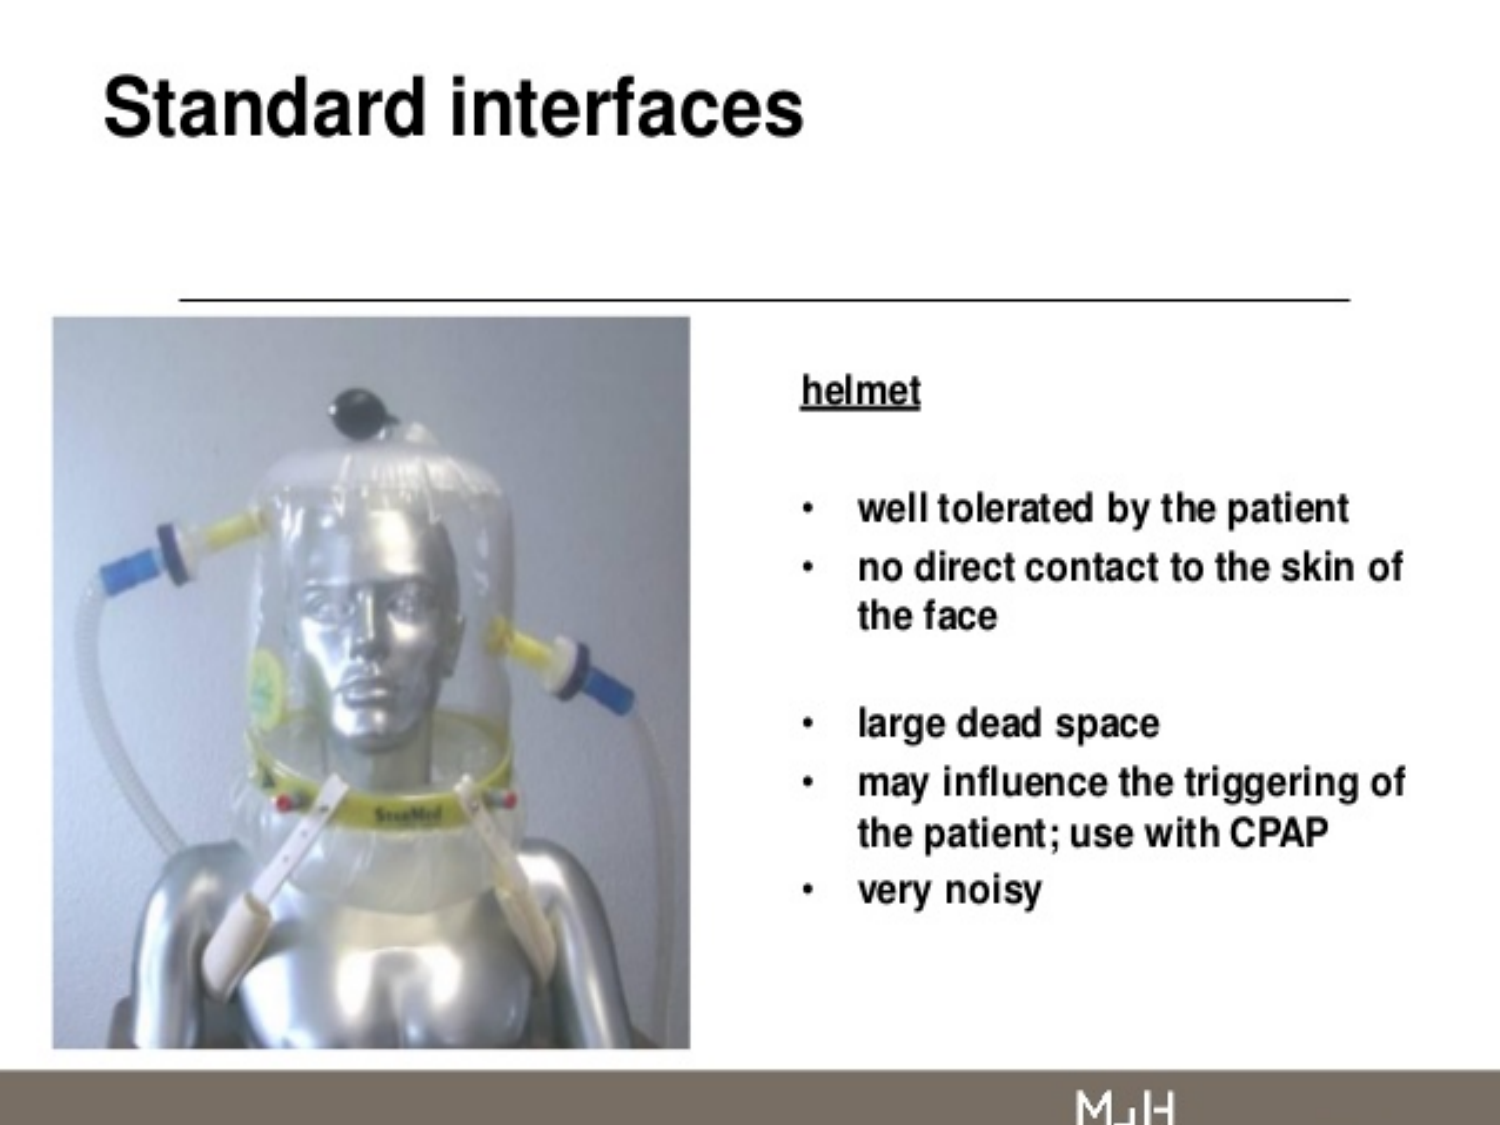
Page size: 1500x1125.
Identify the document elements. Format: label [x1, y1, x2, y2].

list [0, 0, 1500, 1125]
